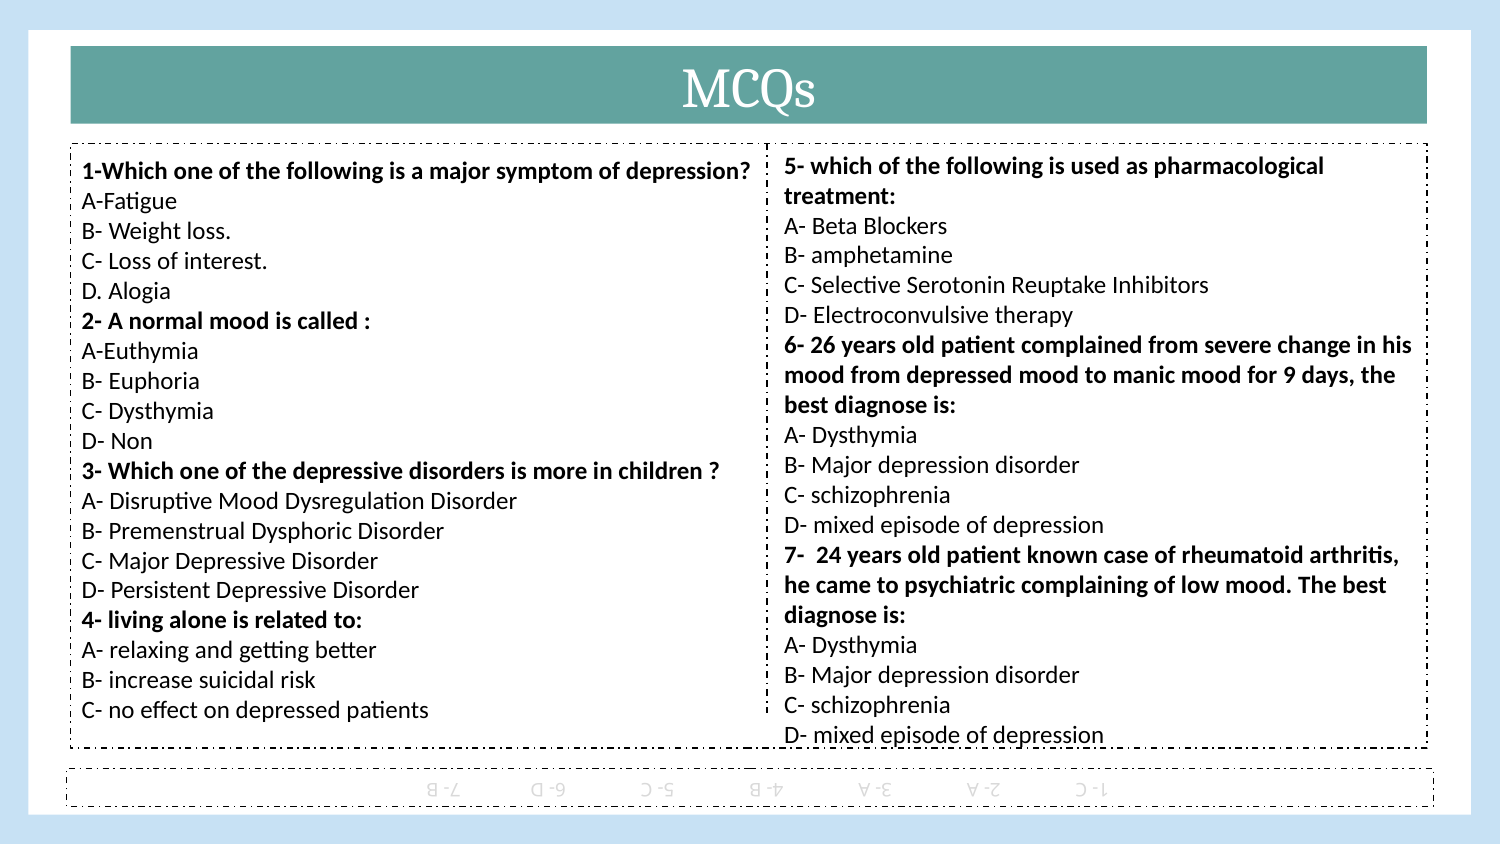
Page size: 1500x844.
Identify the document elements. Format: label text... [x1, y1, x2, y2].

text_box [70, 713, 1427, 749]
text_box MCQs [70, 46, 1427, 124]
text_box 5- which of the following is used as pharmacological treatment: A- Beta Blockers B- amphetamine C- Selective Serotonin Reuptake Inhibitors D- Electroconvulsive therapy 6- 26 years old patient complained from severe change in his mood from depressed mood to manic mood for 9 days, the best diagnose is: A- Dysthymia B- Major depression disorder C- schizophrenia D- mixed episode of depression 7- 24 years old patient known case of rheumatoid arthritis, he came to psychiatric complaining of low mood. The best diagnose is: A- Dysthymia B- Major depression disorder C- schizophrenia D- mixed episode of depression [772, 143, 1436, 713]
text_box 1- C 2- A 3- A 4- B 5- C 6- D 7- B [66, 768, 1434, 807]
text_box 1-Which one of the following is a major symptom of depression? A-Fatigue B- Weight loss. C- Loss of interest. D. Alogia 2- A normal mood is called : A-Euthymia B- Euphoria C- Dysthymia D- Non 3- Which one of the depressive disorders is more in children ? A- Disruptive Mood Dysregulation Disorder B- Premenstrual Dysphoric Disorder C- Major Depressive Disorder D- Persistent Depressive Disorder 4- living alone is related to: A- relaxing and getting better B- increase suicidal risk C- no effect on depressed patients [70, 143, 773, 744]
